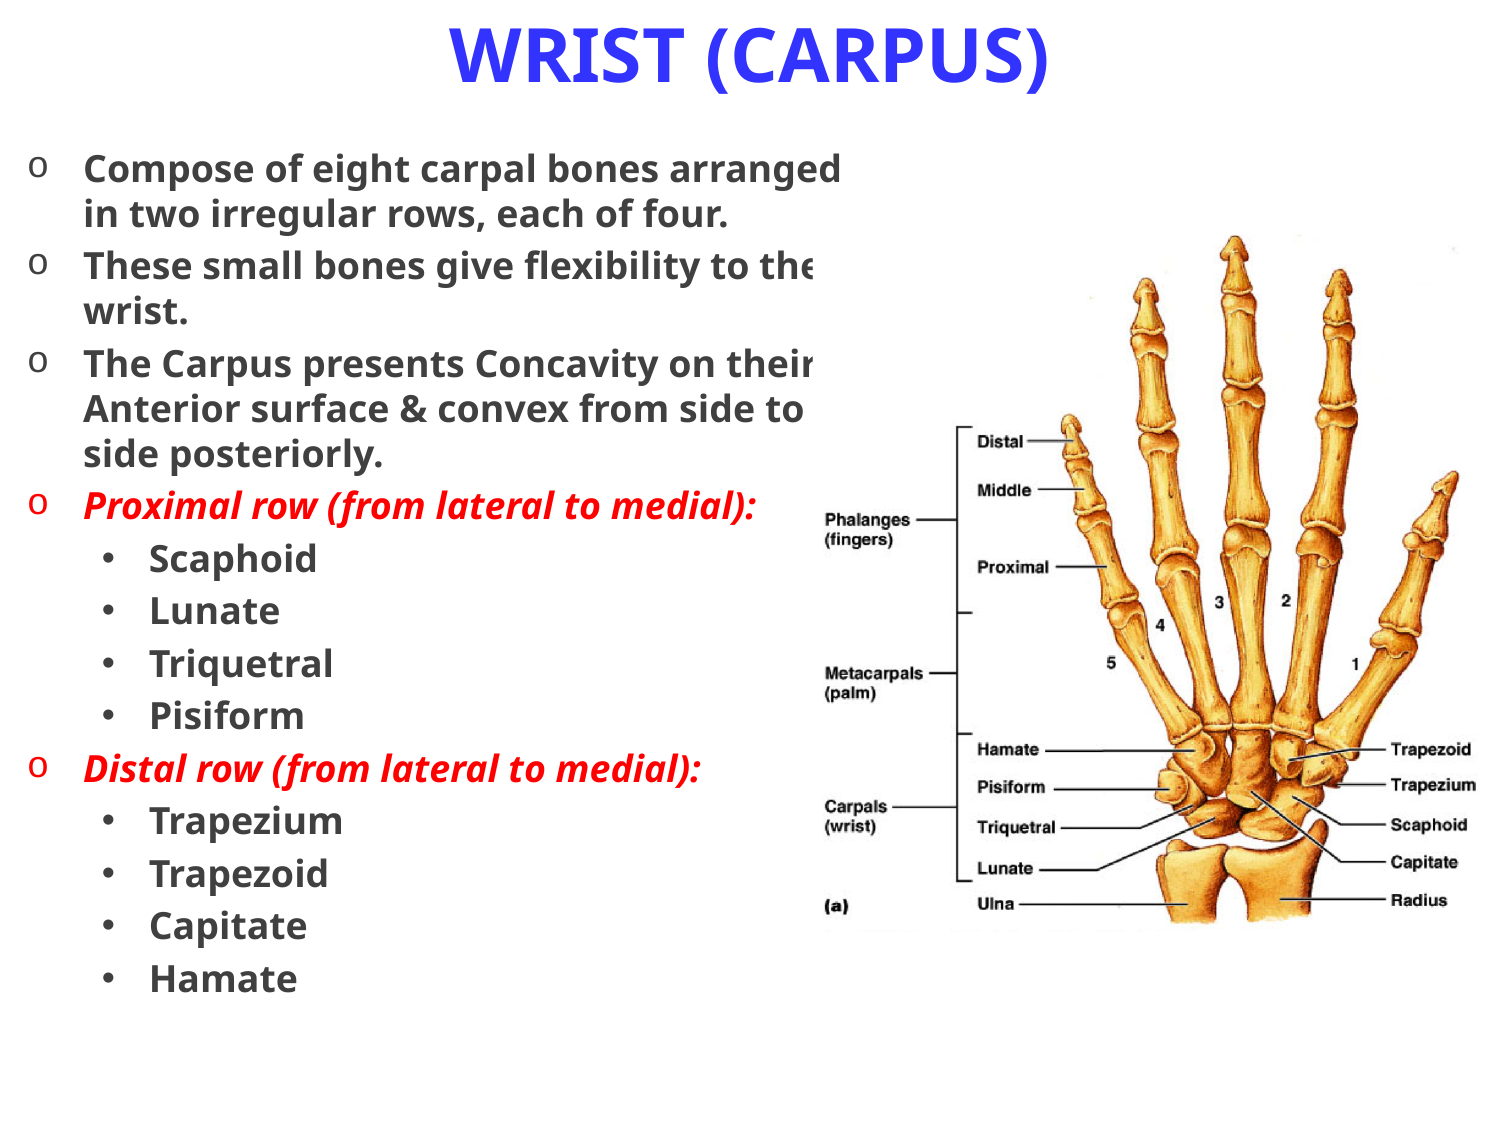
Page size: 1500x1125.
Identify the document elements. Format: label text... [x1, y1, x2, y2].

list Compose of eight carpal bones arranged in two irregular rows, each of four. These small bones give flexibility to the wrist. The Carpus presents Concavity on their Anterior surface & convex from side to side posteriorly. Proximal row (from lateral to medial): Scaphoid Lunate Triquetral Pisiform Distal row (from lateral to medial): Trapezium Trapezoid Capitate Hamate [11, 137, 863, 1083]
text_box WRIST (CARPUS) [0, 0, 1500, 105]
picture [812, 224, 1488, 933]
